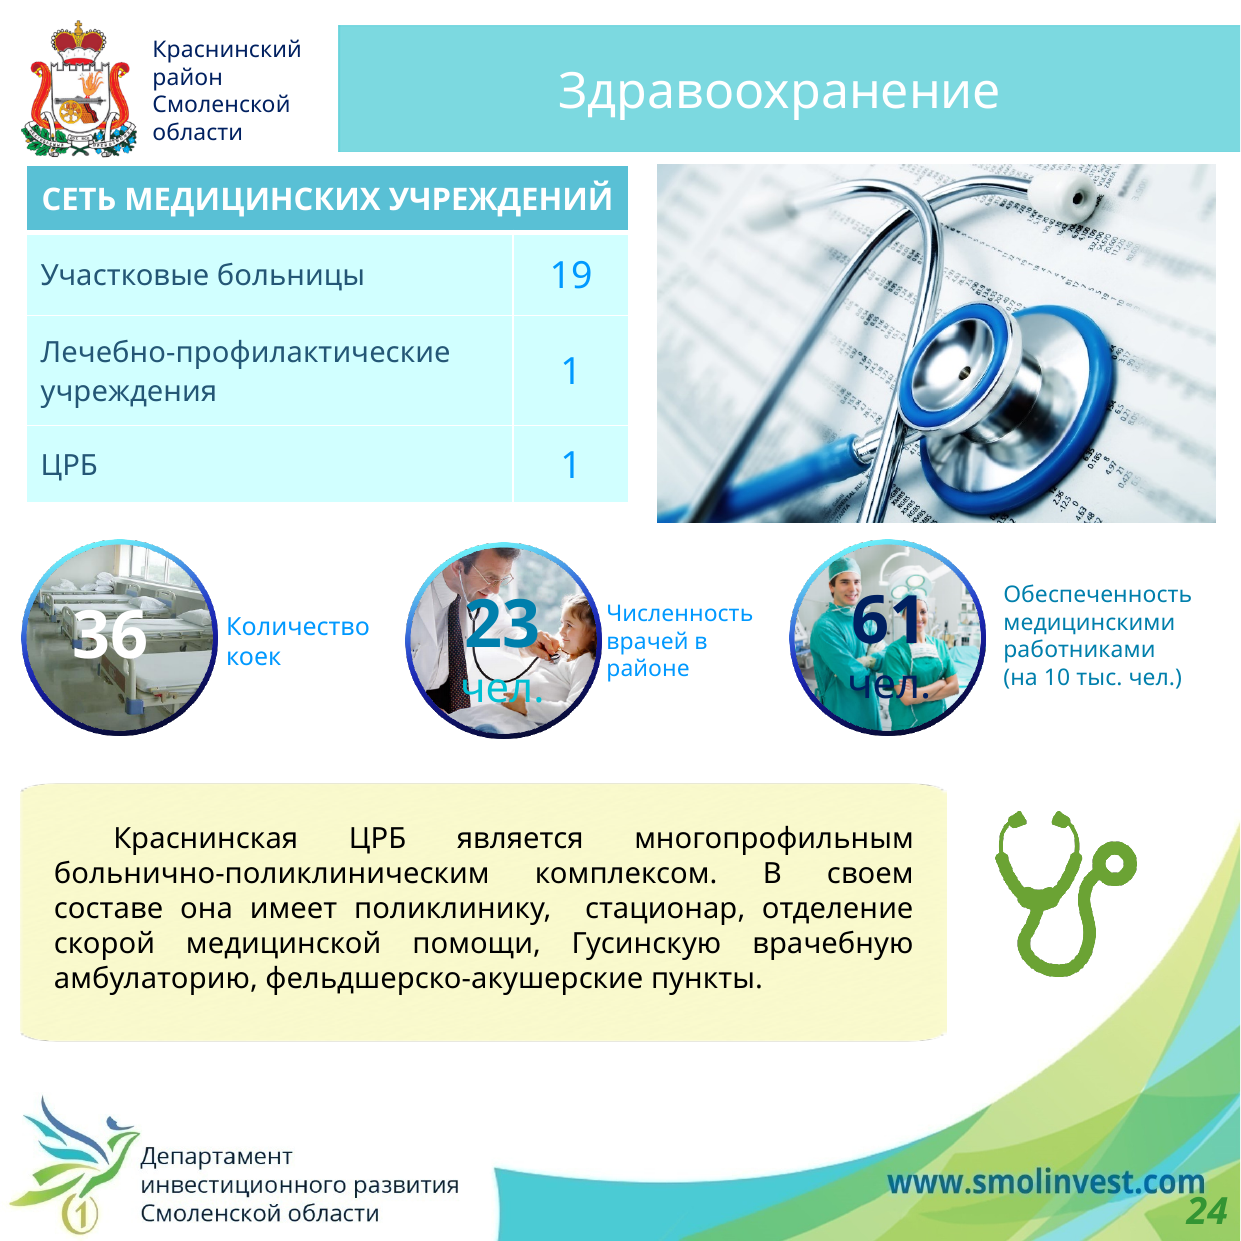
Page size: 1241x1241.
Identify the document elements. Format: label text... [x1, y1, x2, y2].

table_cell ЦРБ [27, 426, 512, 502]
table_cell 1 [514, 316, 628, 425]
table_cell Участковые больницы [27, 235, 512, 315]
text_box Количество коек [218, 602, 386, 678]
text_box 24 [1171, 1179, 1241, 1240]
table_cell 1 [514, 426, 628, 502]
text_box Численность врачей в районе [602, 591, 769, 689]
table_cell Лечебно-профилактические учреждения [27, 316, 512, 425]
table_cell 19 [514, 235, 628, 315]
picture [0, 0, 1241, 1241]
table_header Сеть медицинских учреждений [27, 166, 628, 230]
text_box Обеспеченность медицинскими работниками (на 10 тыс. чел.) [988, 572, 1208, 698]
text_box Краснинский район Смоленской области [137, 27, 323, 153]
